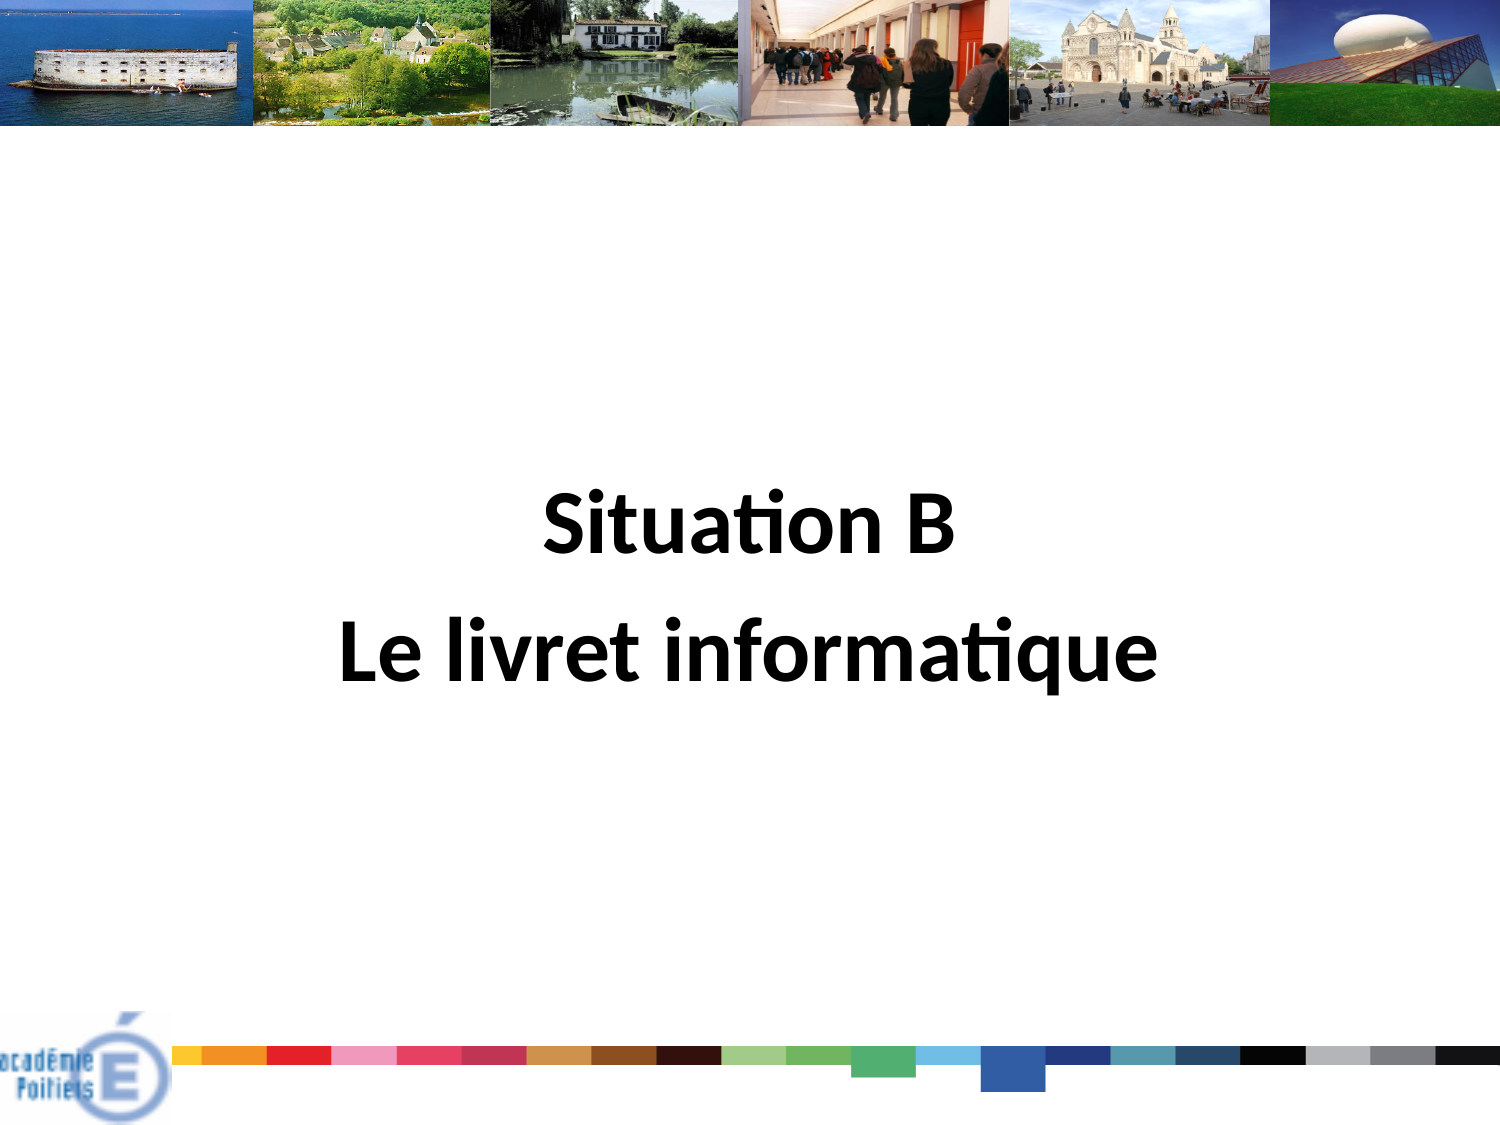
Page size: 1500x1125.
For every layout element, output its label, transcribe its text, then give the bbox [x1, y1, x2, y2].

picture [0, 0, 1500, 126]
list Situation B Le livret informatique [75, 262, 1425, 1005]
picture [0, 1011, 1500, 1125]
